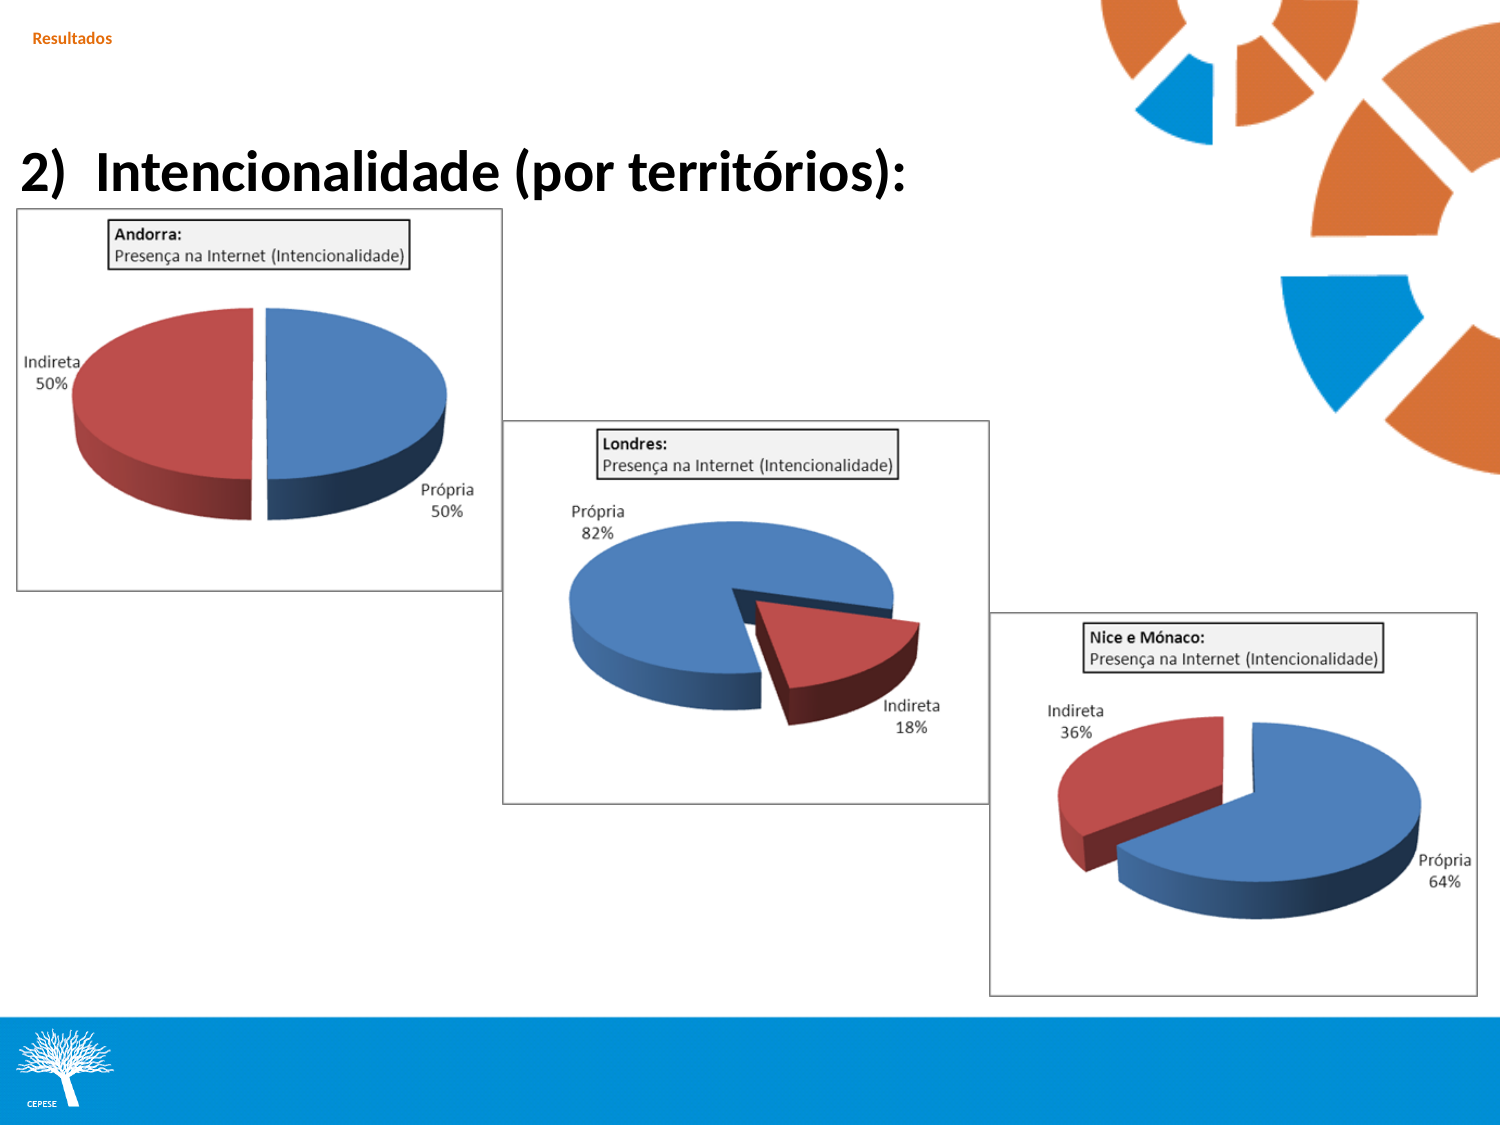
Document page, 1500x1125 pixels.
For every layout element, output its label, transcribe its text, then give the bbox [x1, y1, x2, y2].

list Intencionalidade (por territórios): [5, 125, 1464, 209]
picture [0, 0, 1500, 1017]
picture [30, 1043, 97, 1106]
picture [66, 1043, 87, 1054]
title Resultados [17, 19, 1223, 125]
